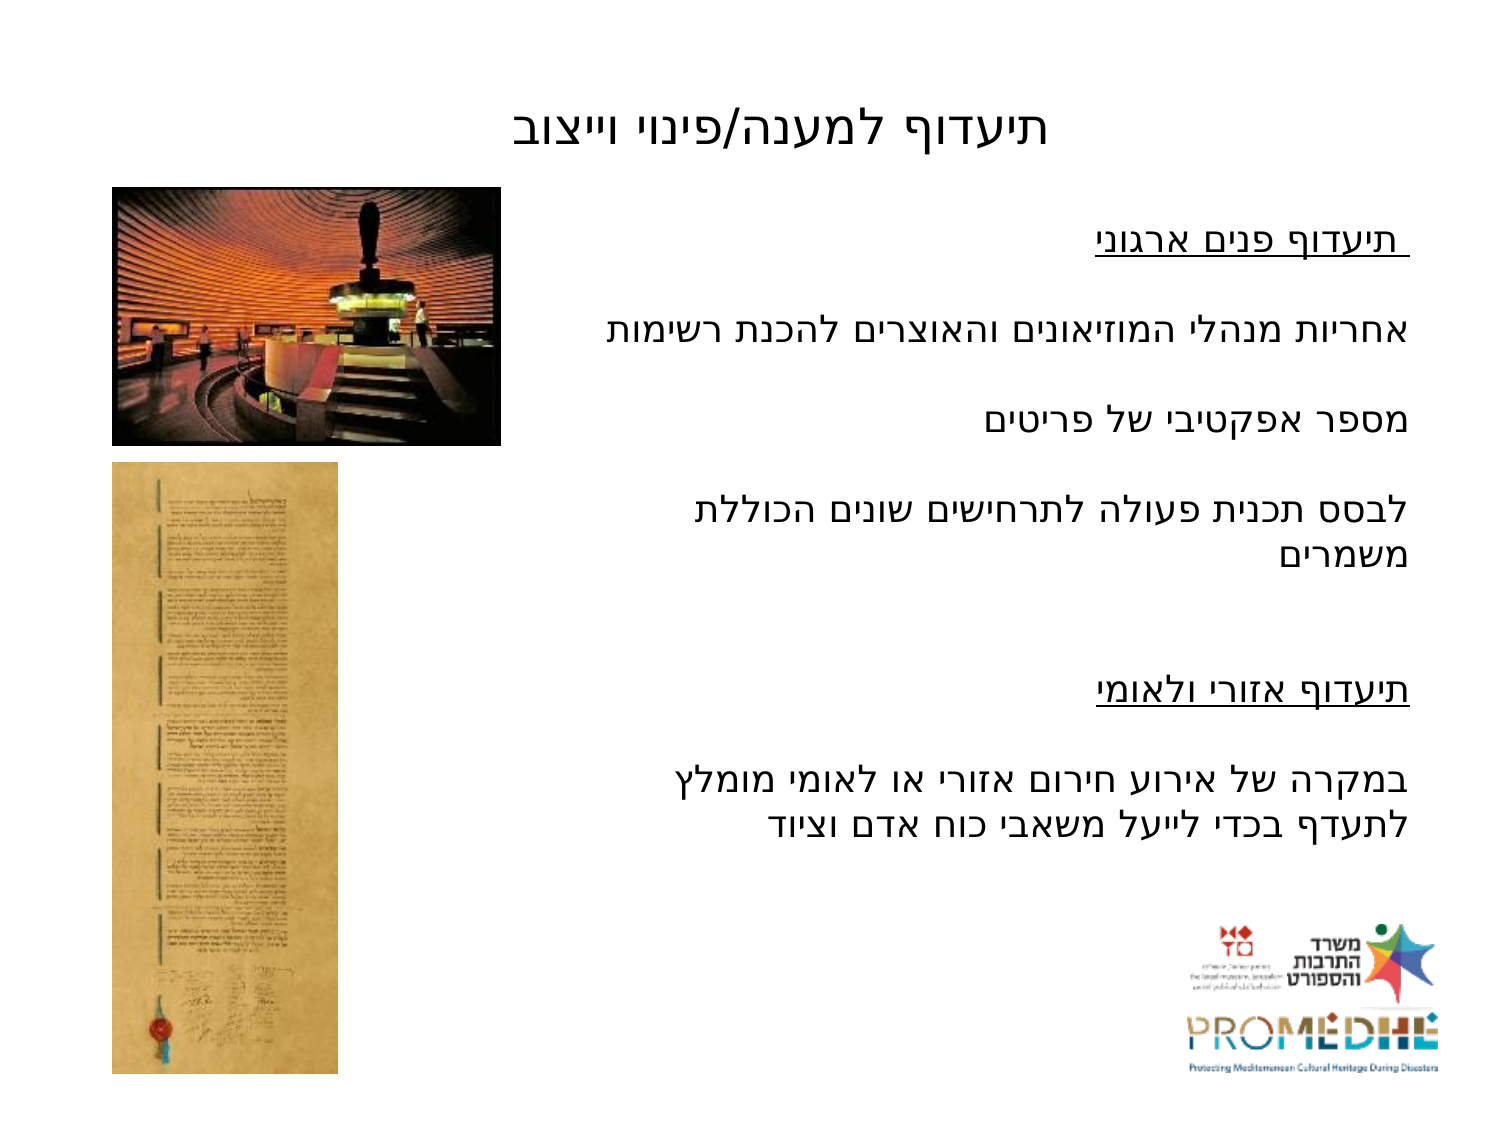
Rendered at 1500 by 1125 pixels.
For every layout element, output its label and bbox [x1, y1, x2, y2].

text_box [112, 87, 1439, 1074]
